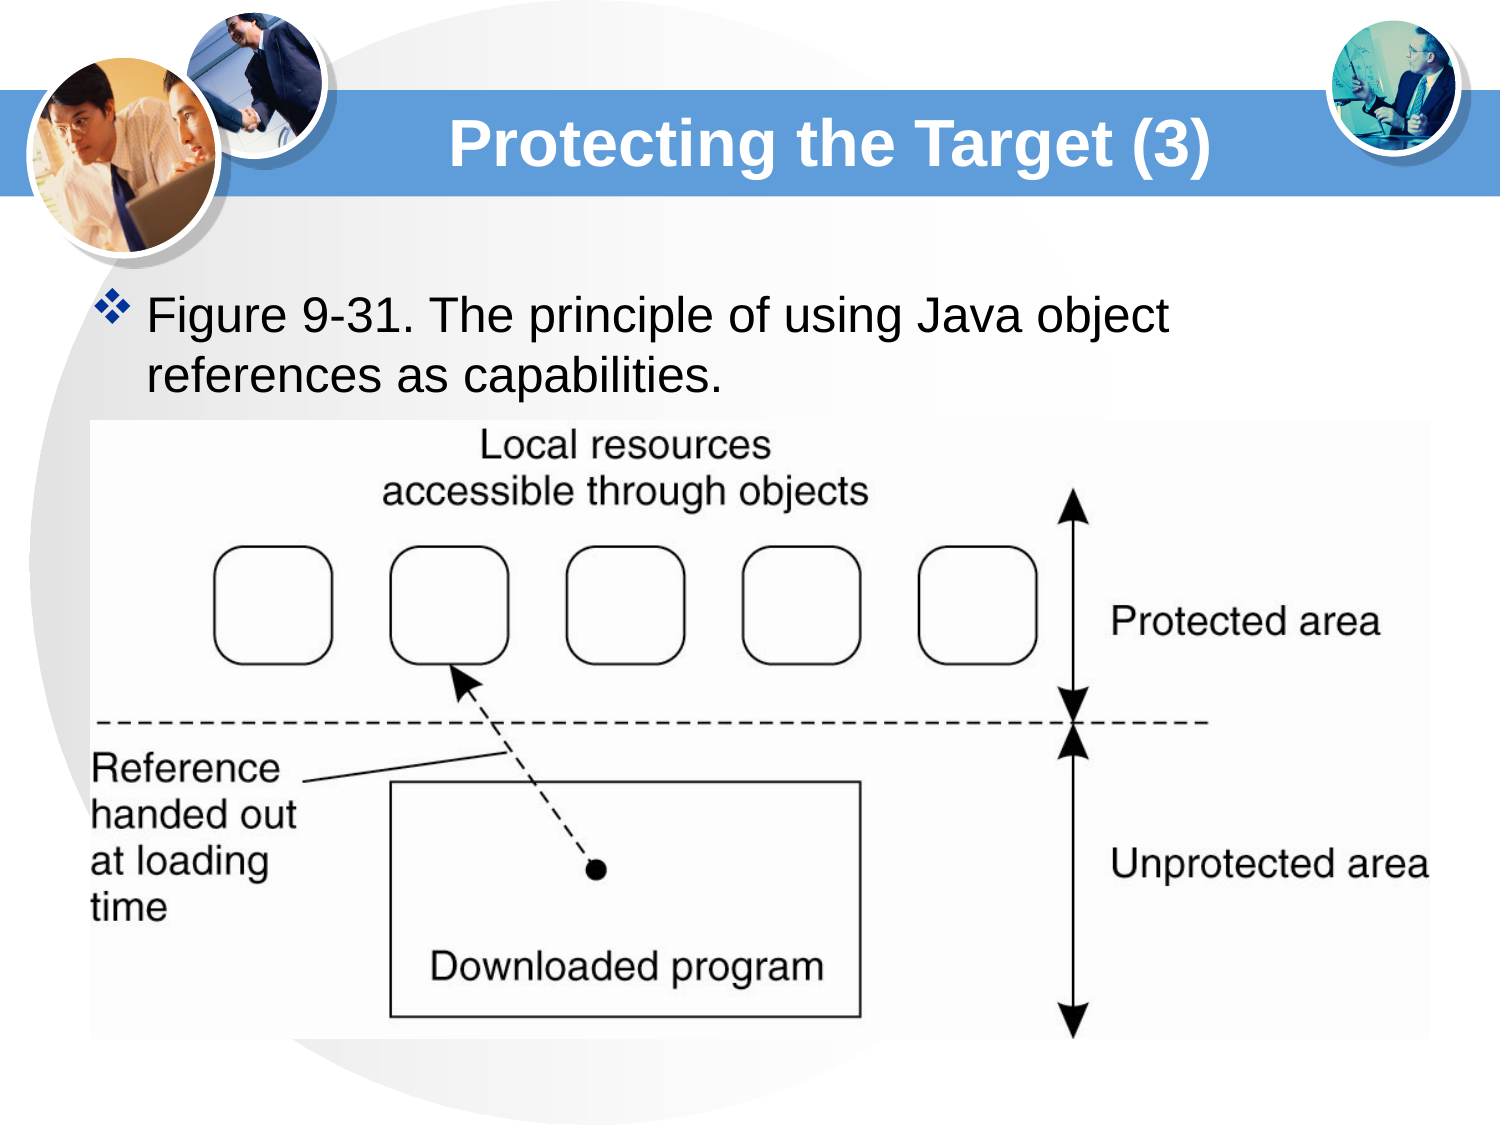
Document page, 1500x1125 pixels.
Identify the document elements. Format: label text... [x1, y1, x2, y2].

picture [1333, 21, 1455, 150]
list Figure 9-31. The principle of using Java object references as capabilities. [75, 275, 1432, 1038]
picture [187, 13, 321, 152]
picture [33, 58, 215, 252]
picture [90, 420, 1430, 1040]
title Protecting the Target (3) [337, 99, 1325, 180]
